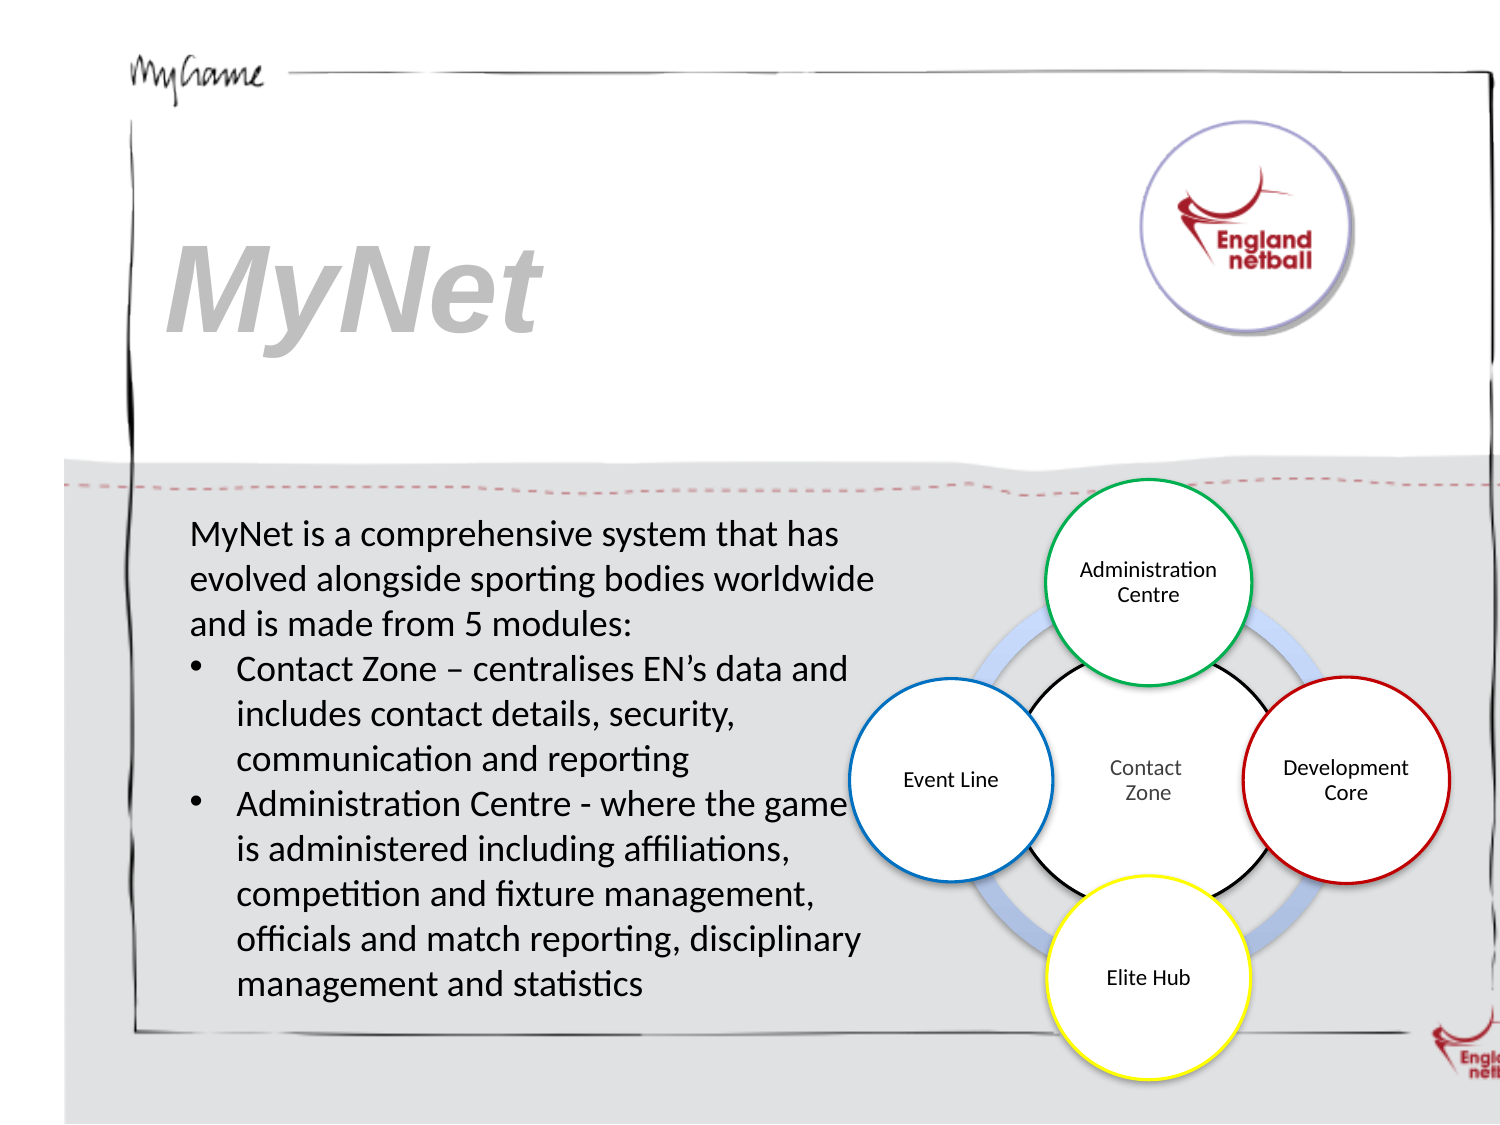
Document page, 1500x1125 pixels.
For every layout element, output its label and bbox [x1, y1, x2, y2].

text_box [789, 516, 1500, 1043]
picture [64, 0, 1500, 1125]
